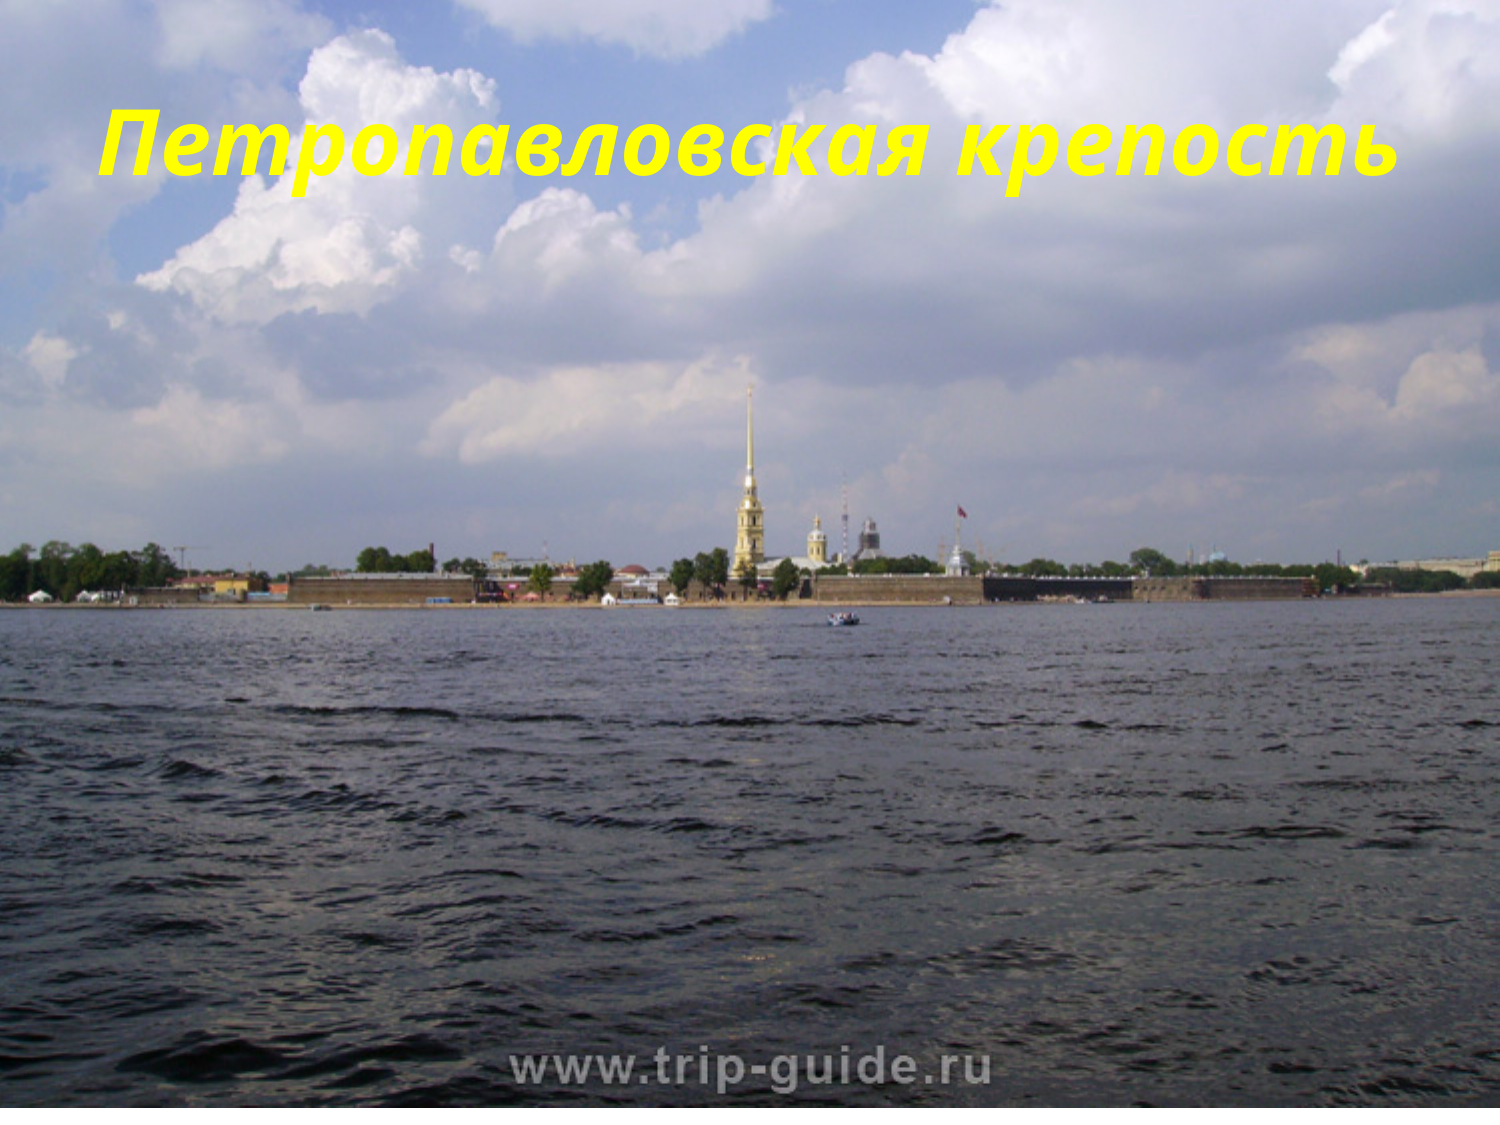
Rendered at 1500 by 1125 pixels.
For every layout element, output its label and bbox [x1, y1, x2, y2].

list [0, 0, 1500, 1108]
